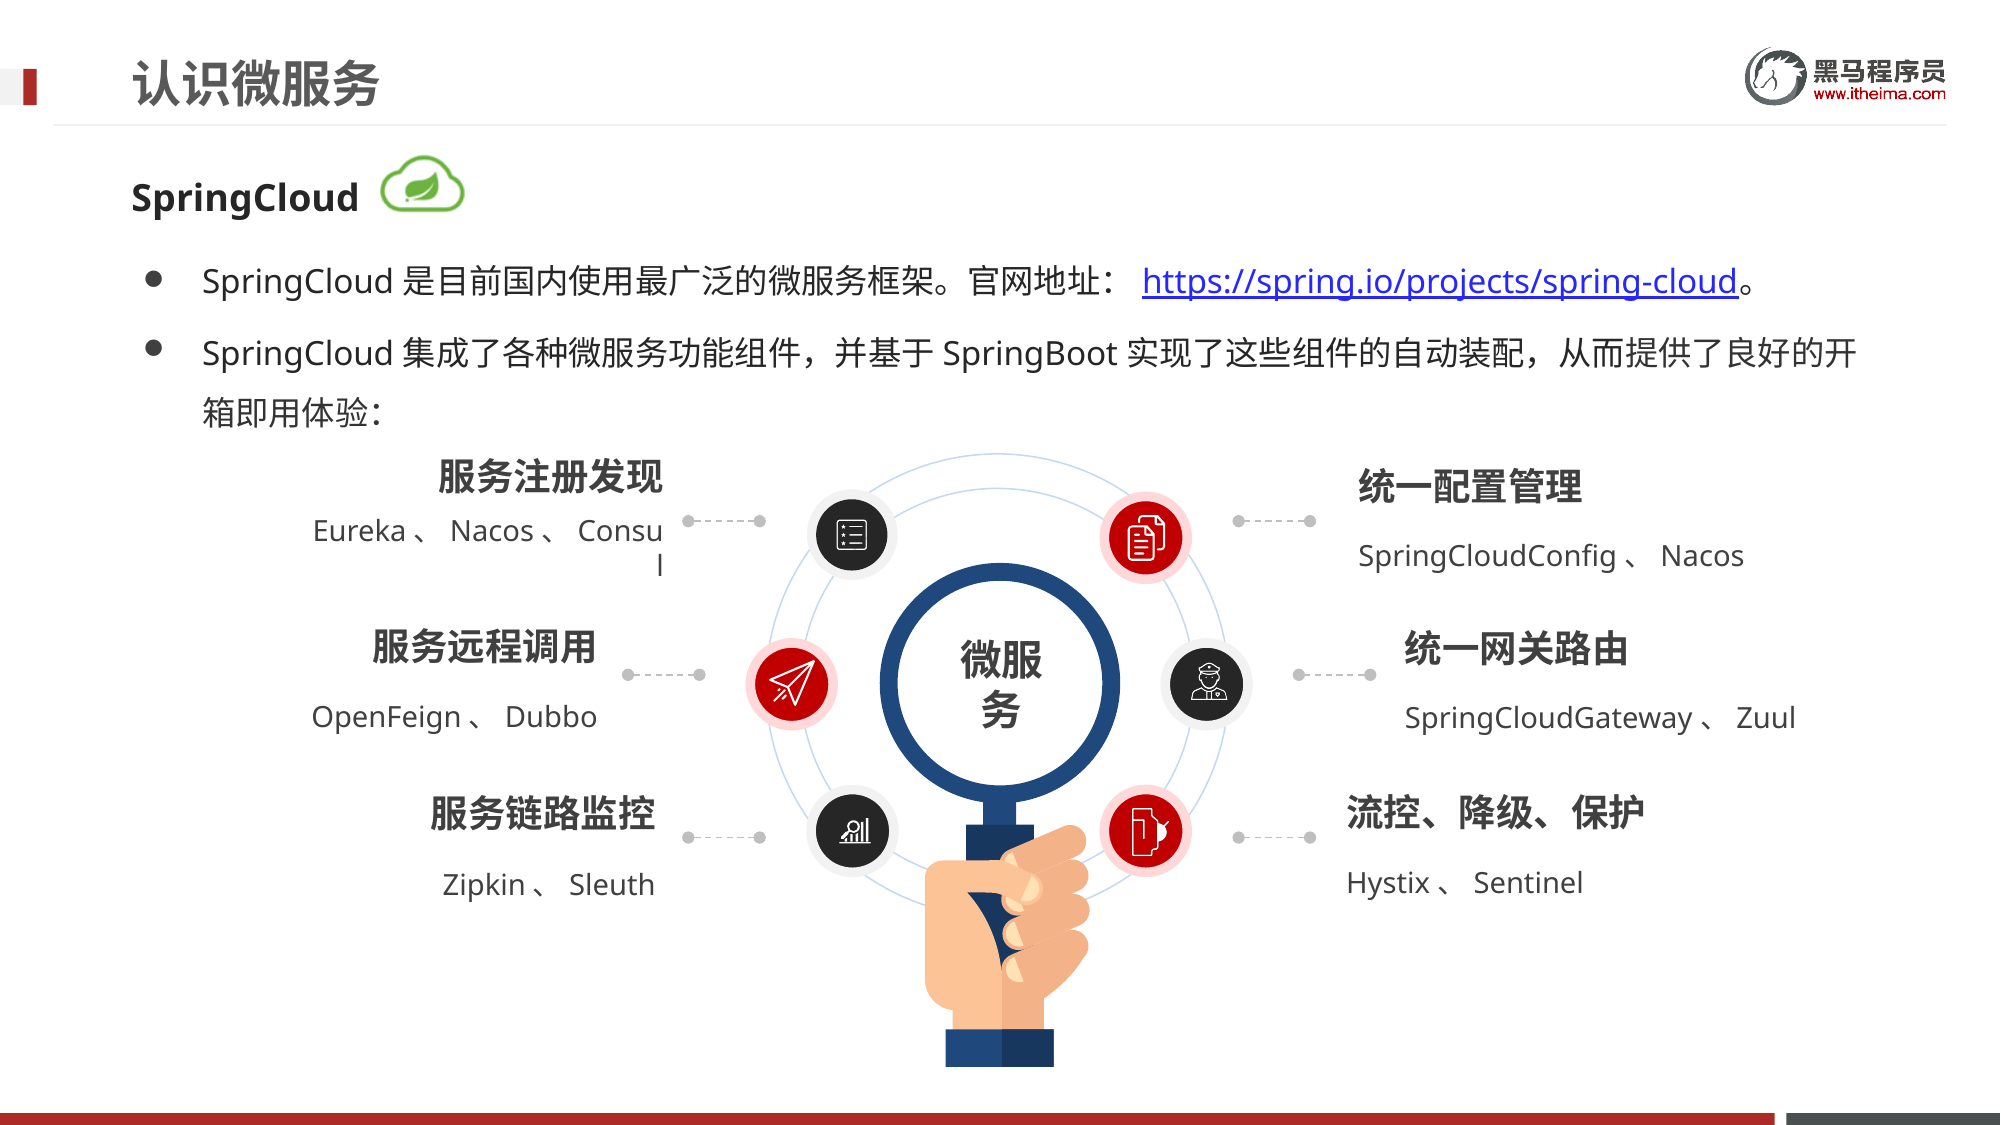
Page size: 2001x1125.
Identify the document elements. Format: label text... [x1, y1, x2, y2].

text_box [879, 562, 1121, 1068]
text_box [1238, 789, 1719, 924]
picture [1744, 46, 1946, 106]
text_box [225, 621, 700, 758]
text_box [1164, 642, 1249, 726]
title 认识微服务 [116, 40, 1556, 125]
list SpringCloud是目前国内使用最广泛的微服务框架。官网地址：https://spring.io/projects/spring-cloud。 SpringCloud集成了各种微服务功能组件，并基于SpringBoot实现了这些组件的自动装配，从而提供了良好的开箱即用体验： [128, 230, 1884, 1046]
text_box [806, 488, 898, 581]
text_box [1238, 462, 1828, 598]
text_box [750, 642, 834, 726]
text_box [1099, 492, 1192, 584]
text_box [1099, 785, 1192, 877]
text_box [1298, 624, 1854, 759]
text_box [291, 451, 760, 589]
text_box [175, 789, 760, 926]
list SpringCloud [116, 154, 1880, 239]
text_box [806, 785, 874, 877]
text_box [765, 453, 1230, 918]
picture [380, 153, 466, 217]
